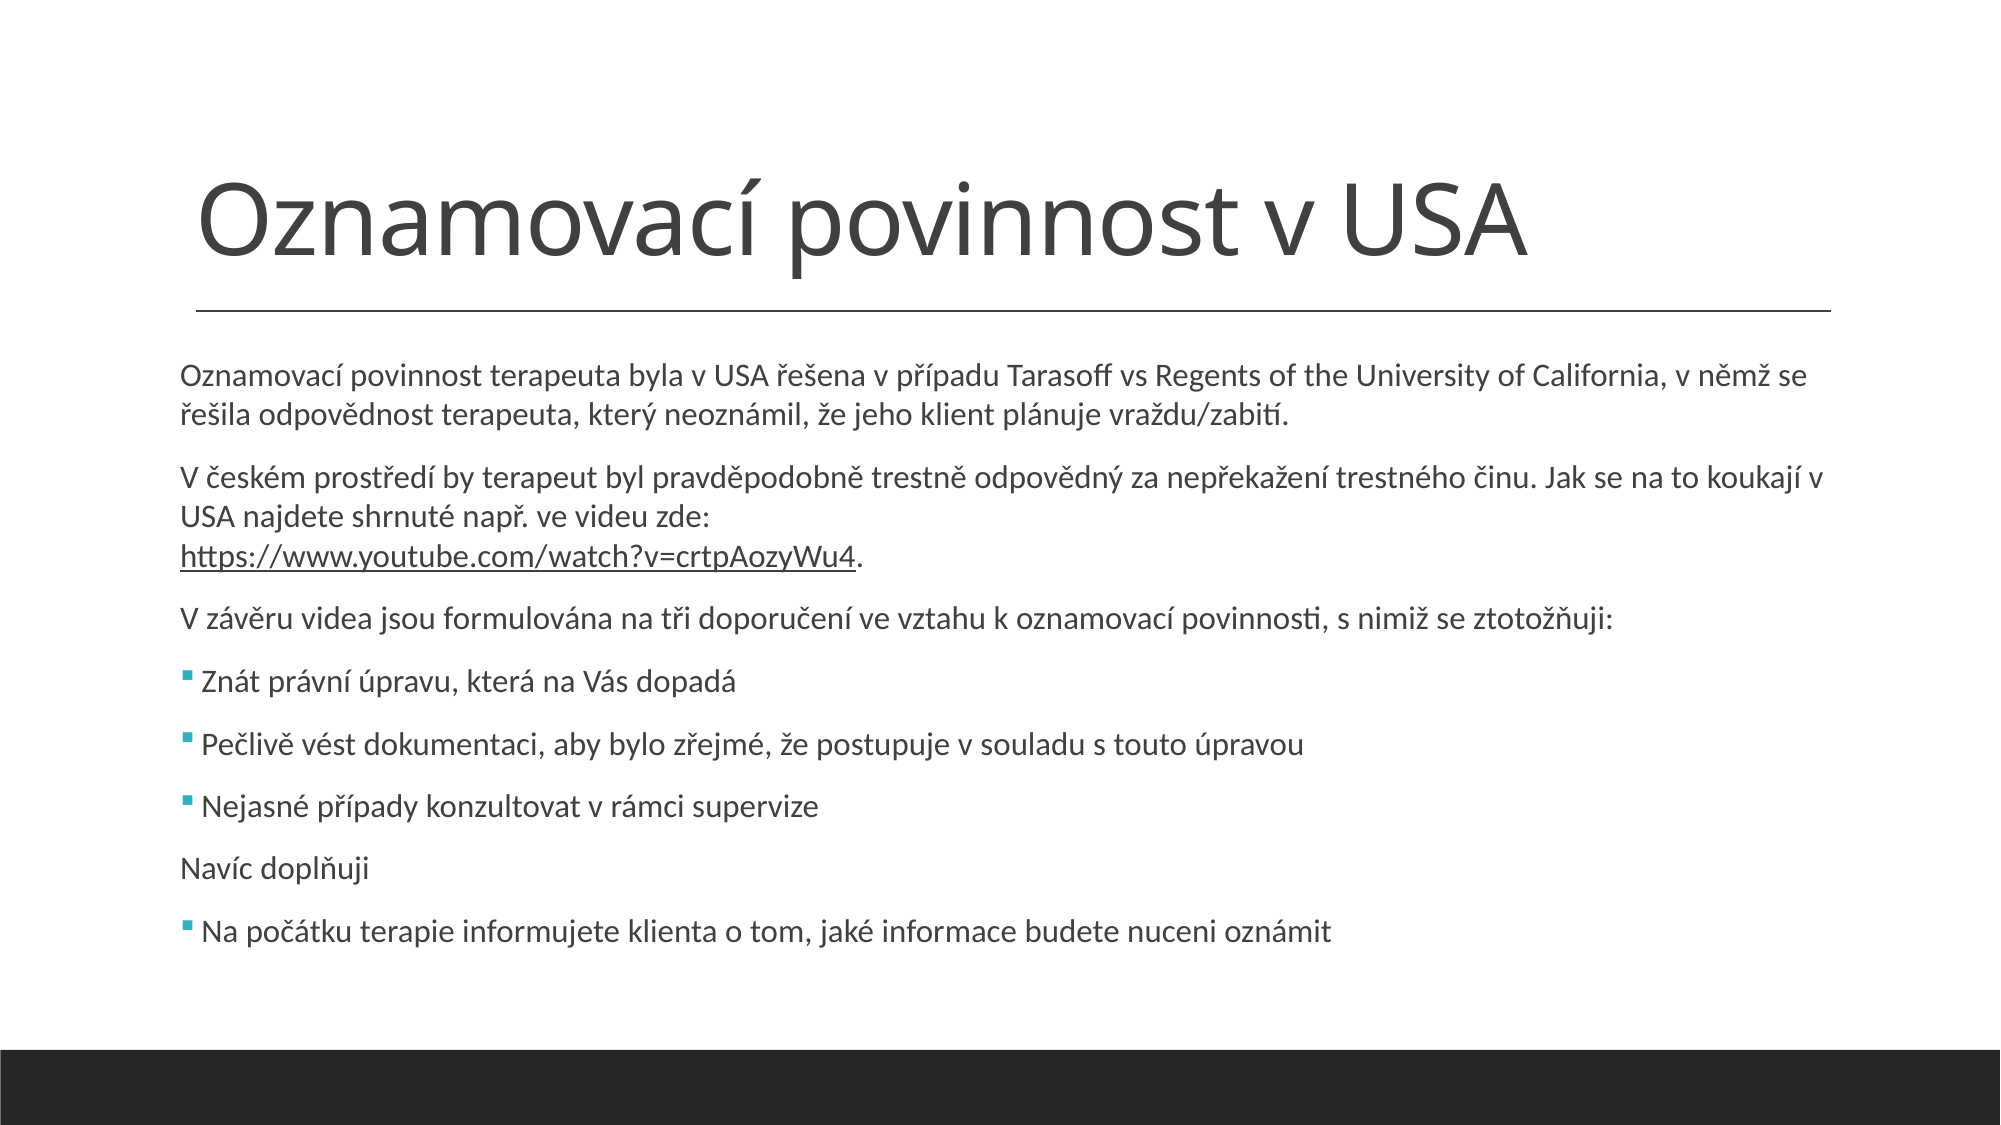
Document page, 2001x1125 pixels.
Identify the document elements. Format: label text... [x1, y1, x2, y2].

title Oznamovací povinnost v USA [180, 47, 1830, 285]
list Oznamovací povinnost terapeuta byla v USA řešena v případu Tarasoff vs Regents of the University of California, v němž se řešila odpovědnost terapeuta, který neoznámil, že jeho klient plánuje vraždu/zabití. V českém prostředí by terapeut byl pravděpodobně trestně odpovědný za nepřekažení trestného činu. Jak se na to koukají v USA najdete shrnuté např. ve videu zde: https://www.youtube.com/watch?v=crtpAozyWu4. V závěru videa jsou formulována na tři doporučení ve vztahu k oznamovací povinnosti, s nimiž se ztotožňuji: Znát právní úpravu, která na Vás dopadá Pečlivě vést dokumentaci, aby bylo zřejmé, že postupuje v souladu s touto úpravou Nejasné případy konzultovat v rámci supervize Navíc doplňuji Na počátku terapie informujete klienta o tom, jaké informace budete nuceni oznámit [180, 345, 1830, 963]
